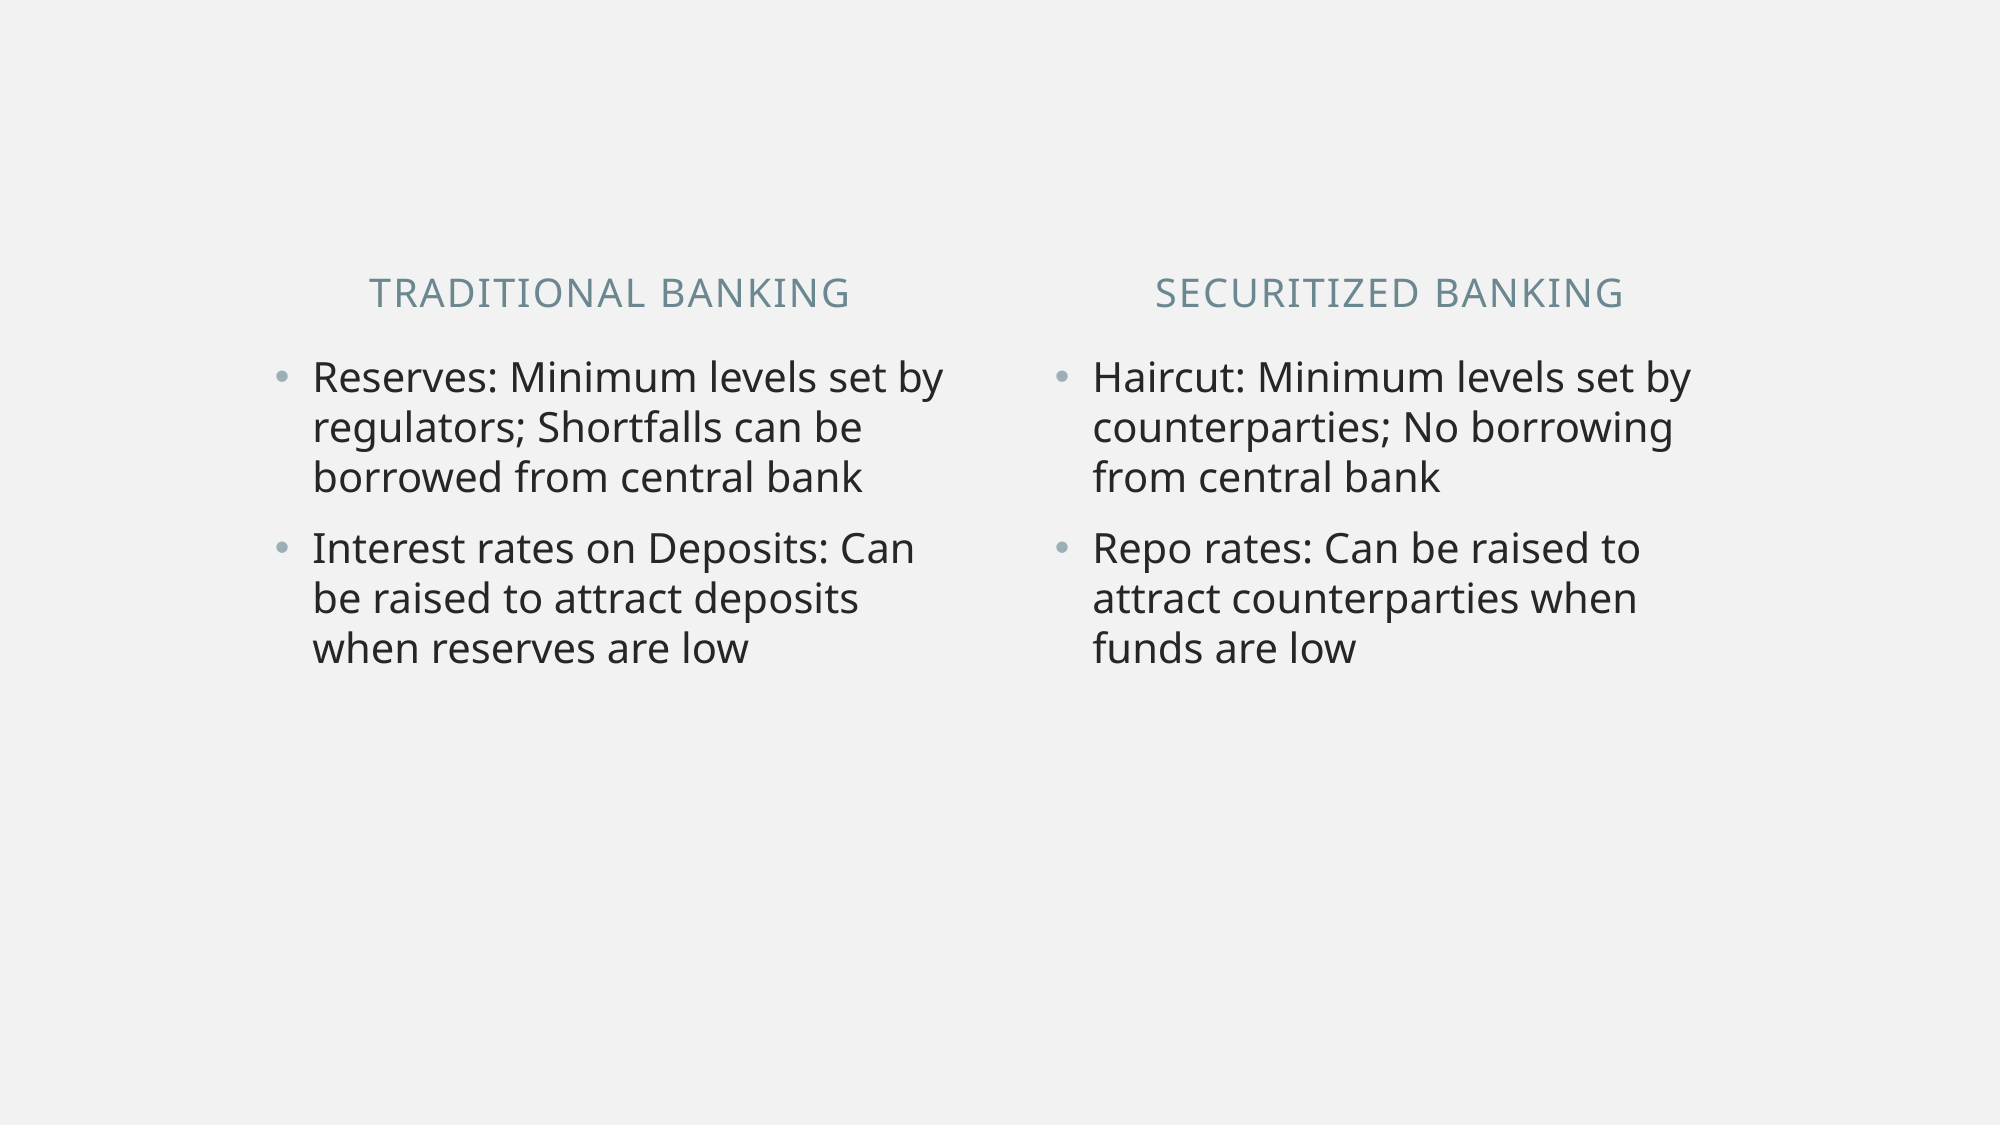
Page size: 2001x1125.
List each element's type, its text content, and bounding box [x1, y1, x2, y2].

list Securitized banking [1039, 207, 1741, 323]
list Haircut: Minimum levels set by counterparties; No borrowing from central bank Repo rates: Can be raised to attract counterparties when funds are low [1039, 343, 1738, 770]
list Traditional banking [259, 207, 961, 323]
list Reserves: Minimum levels set by regulators; Shortfalls can be borrowed from central bank Interest rates on Deposits: Can be raised to attract deposits when reserves are low [259, 343, 961, 770]
